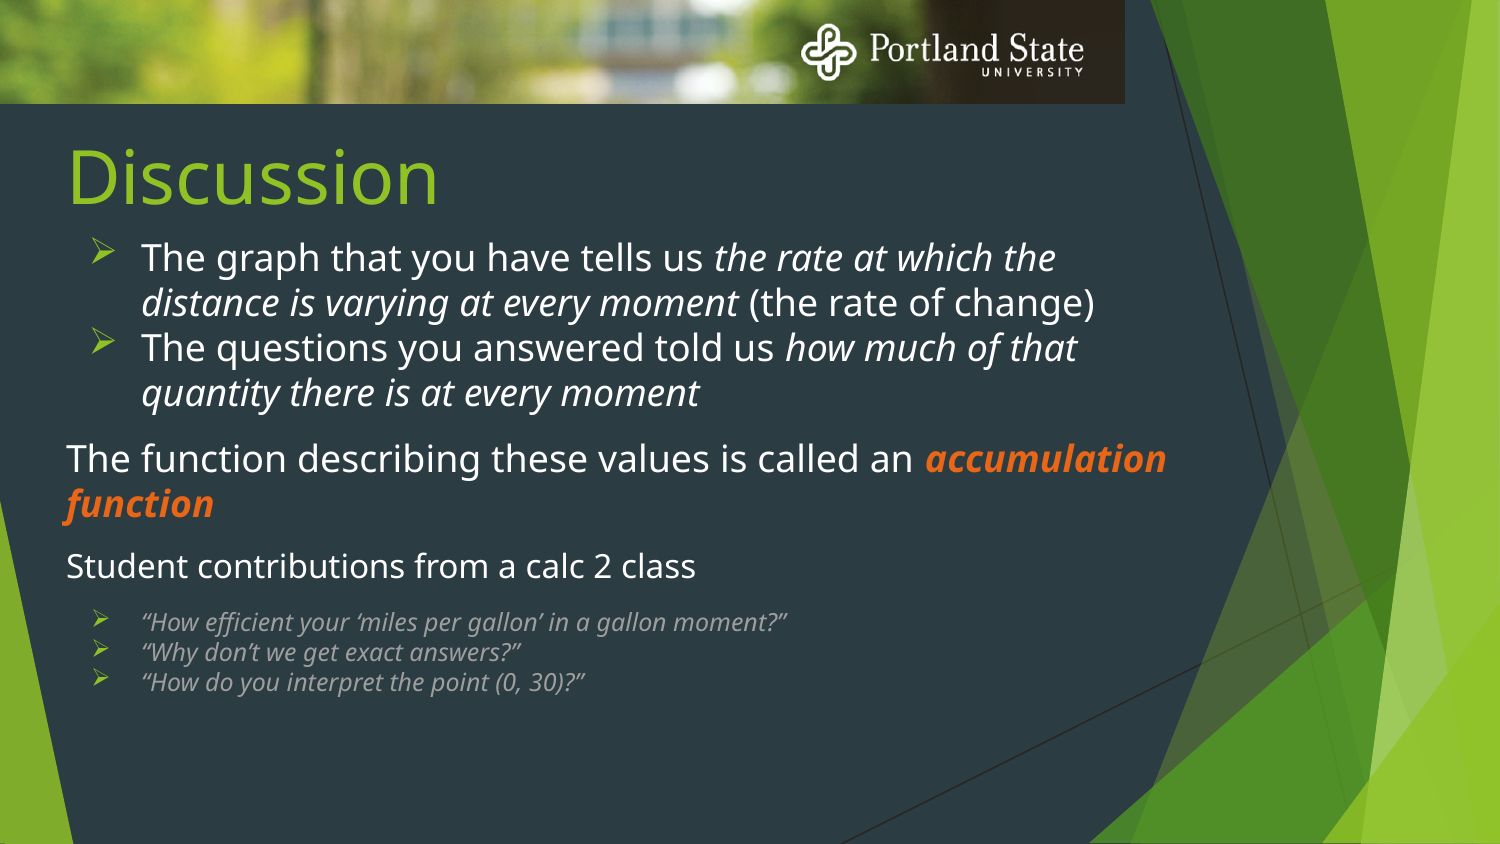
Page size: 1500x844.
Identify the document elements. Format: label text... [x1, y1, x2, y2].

list The graph that you have tells us the rate at which the distance is varying at every moment (the rate of change) The questions you answered told us how much of that quantity there is at every moment The function describing these values is called an accumulation function Student contributions from a calc 2 class “How efficient your ‘miles per gallon’ in a gallon moment?” “Why don’t we get exact answers?” “How do you interpret the point (0, 30)?” [51, 218, 1190, 791]
title Discussion [51, 115, 1449, 219]
picture [0, 0, 1125, 104]
